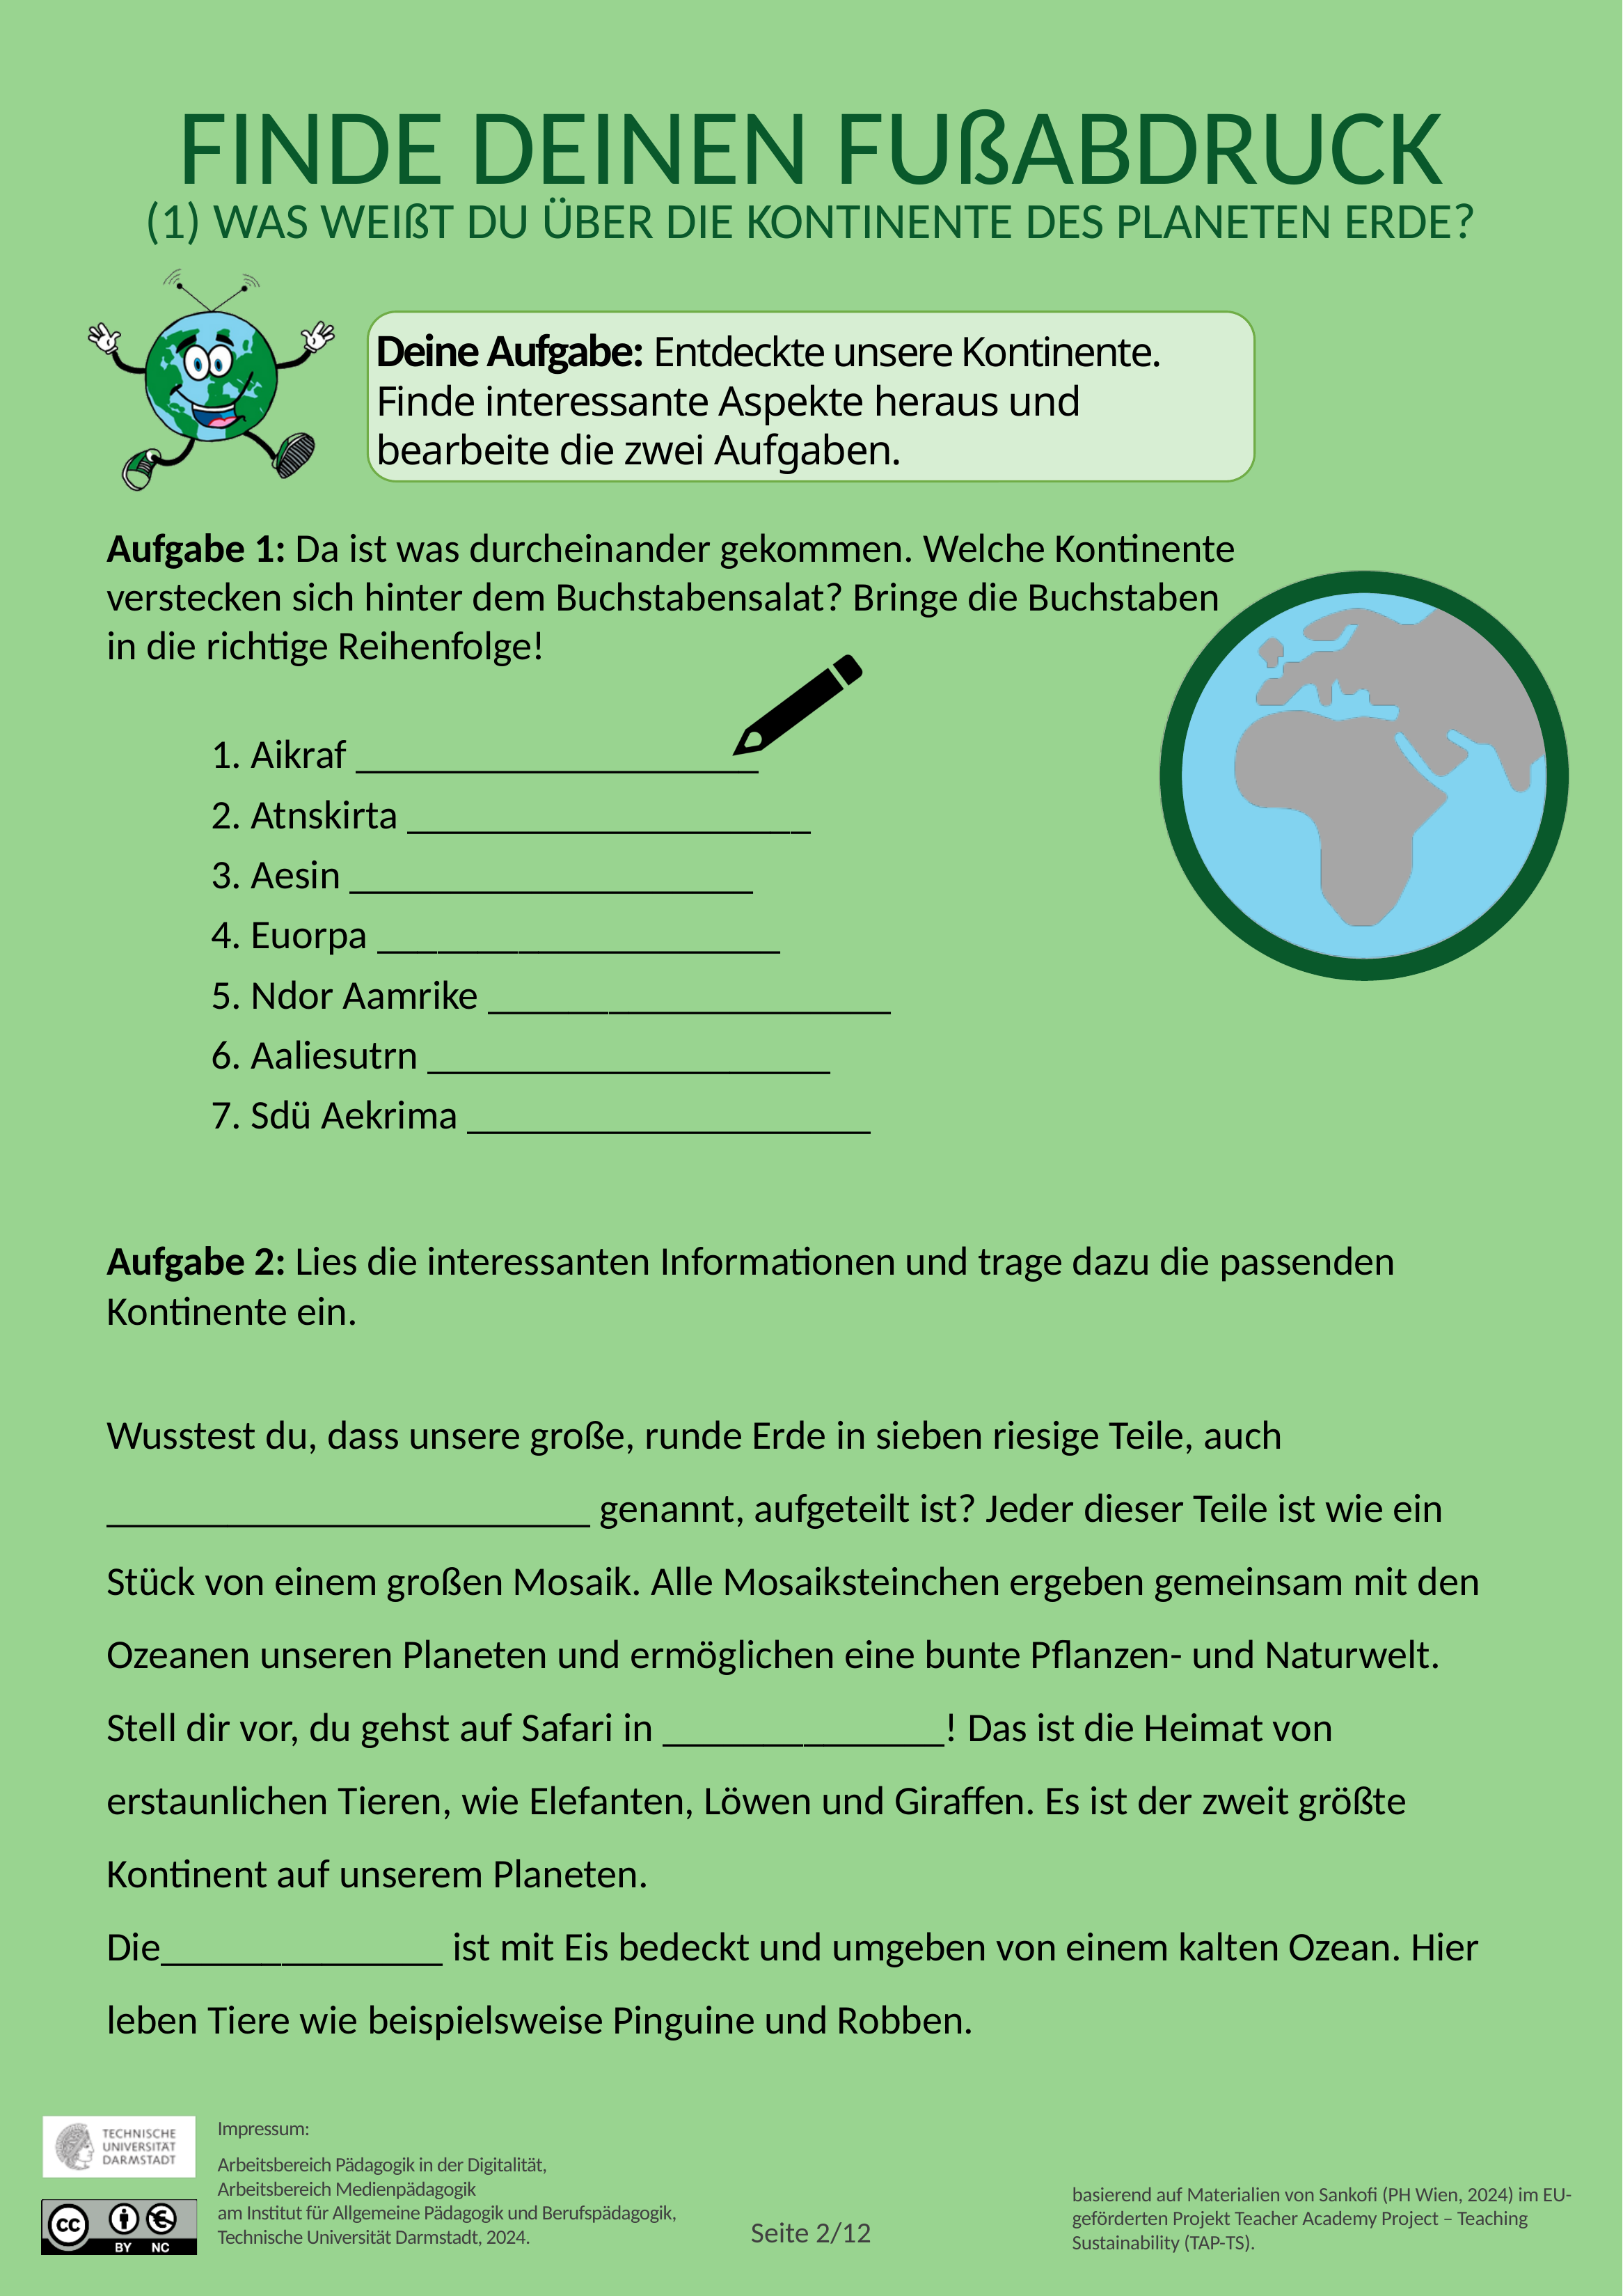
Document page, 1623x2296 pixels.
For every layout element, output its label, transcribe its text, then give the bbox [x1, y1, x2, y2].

picture [720, 628, 878, 785]
text_box Aufgabe 1: Da ist was durcheinander gekommen. Welche Kontinente verstecken sich hinter dem Buchstabensalat? Bringe die Buchstaben in die richtige Reihenfolge! 1. Aikraf ____________________ 2. Atnskirta ____________________ 3. Aesin ____________________ 4. Euorpa ____________________ 5. Ndor Aamrike ____________________ 6. Aaliesutrn ____________________ 7. Sdü Aekrima ____________________ [106, 521, 1243, 1130]
picture [41, 2114, 198, 2180]
text_box [0, 245, 452, 509]
picture [40, 2199, 198, 2255]
text_box Aufgabe 2: Lies die interessanten Informationen und trage dazu die passenden Kontinente ein. Wusstest du, dass unsere große, runde Erde in sieben riesige Teile, auch ________________________ genannt, aufgeteilt ist? Jeder dieser Teile ist wie ein Stück von einem großen Mosaik. Alle Mosaiksteinchen ergeben gemeinsam mit den Ozeanen unseren Planeten und ermöglichen eine bunte Pflanzen- und Naturwelt. Stell dir vor, du gehst auf Safari in ______________! Das ist die Heimat von erstaunlichen Tieren, wie Elefanten, Löwen und Giraffen. Es ist der zweit größte Kontinent auf unserem Planeten. Die______________ ist mit Eis bedeckt und umgeben von einem kalten Ozean. Hier leben Tiere wie beispielsweise Pinguine und Robben. [106, 1130, 1517, 2043]
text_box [1106, 517, 1623, 1035]
text_box Deine Aufgabe: Entdeckte unsere Kontinente. Finde interessante Aspekte heraus und bearbeite die zwei Aufgaben. [452, 310, 1256, 483]
text_box FINDE DEINEN FUßABDRUCK (1) WAS WEIßT DU ÜBER DIE KONTINENTE DES PLANETEN ERDE? [0, 81, 1623, 249]
text_box Impressum: Arbeitsbereich Pädagogik in der Digitalität, Arbeitsbereich Medienpädagogik am Institut für Allgemeine Pädagogik und Berufspädagogik, Technische Universität Darmstadt, 2024. [217, 2109, 697, 2255]
text_box Seite 2/12 [740, 2208, 882, 2254]
text_box basierend auf Materialien von Sankofi (PH Wien, 2024) im EU-geförderten Projekt Teacher Academy Project – Teaching Sustainability (TAP-TS). [1072, 2176, 1594, 2254]
